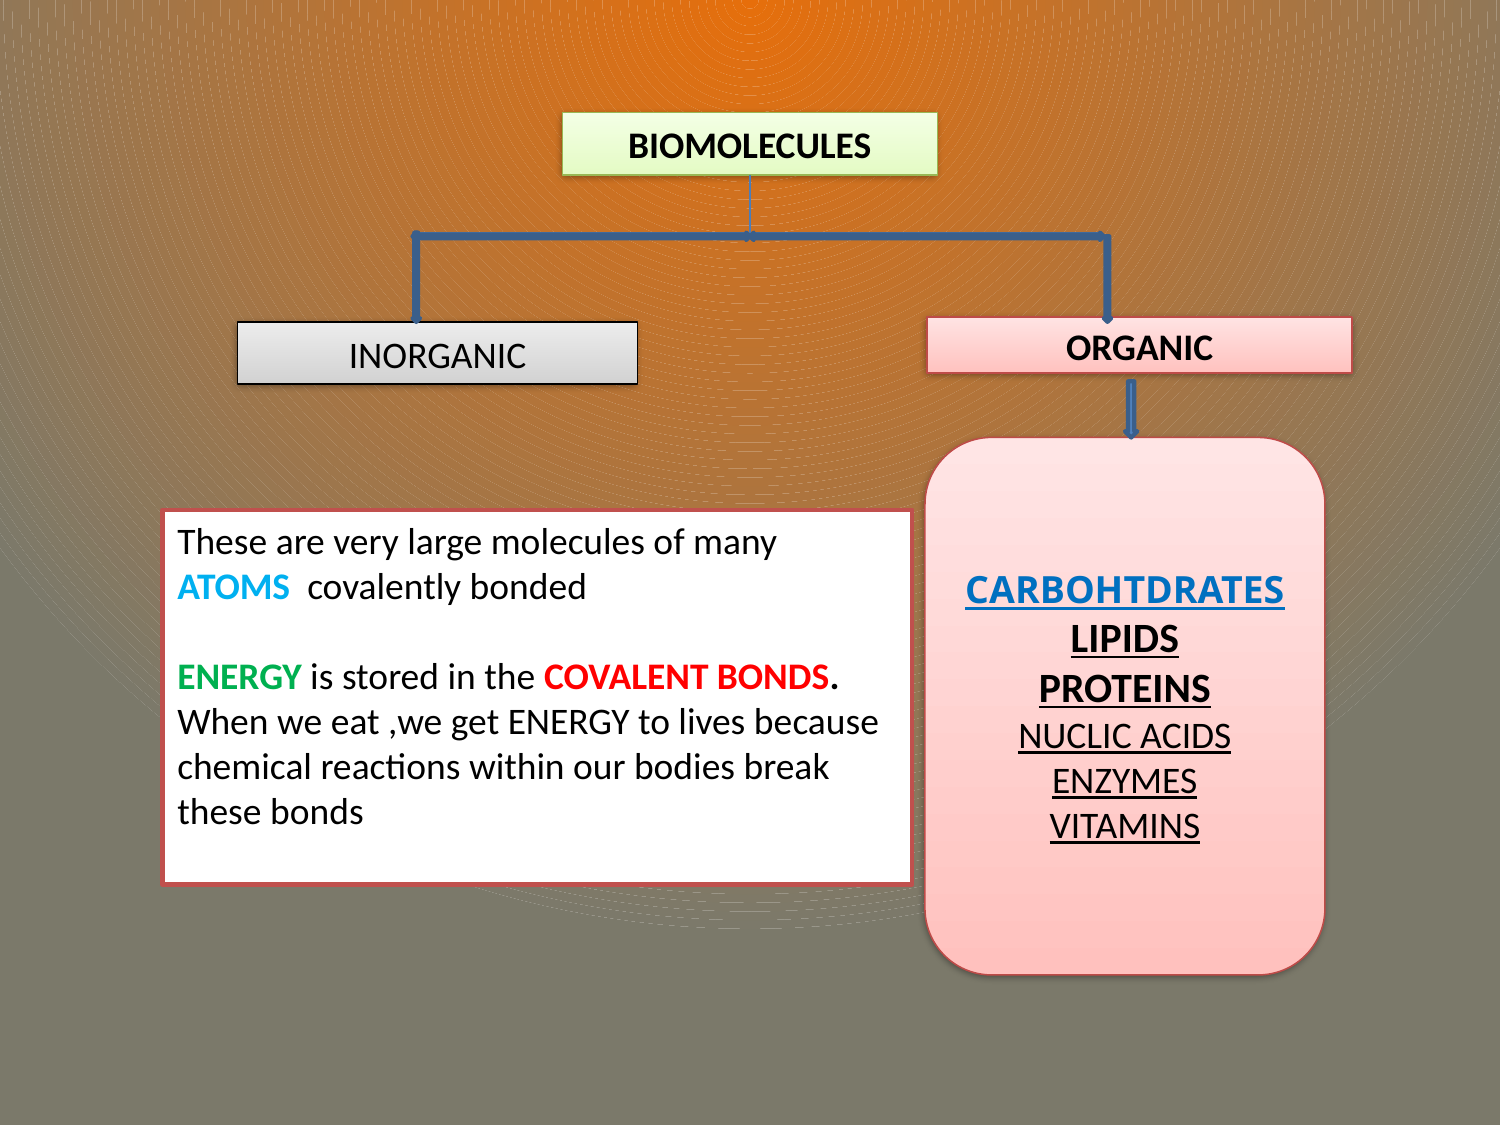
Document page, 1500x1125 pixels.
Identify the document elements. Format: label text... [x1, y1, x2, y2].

text_box BIOMOLECULES [562, 112, 938, 176]
text_box [1123, 379, 1140, 440]
text_box [410, 239, 422, 325]
title BIOMOLECULES [75, 45, 1425, 233]
text_box ORGANIC [926, 316, 1353, 374]
text_box These are very large molecules of many ATOMS covalently bonded ENERGY is stored in the COVALENT BONDS. When we eat ,we get ENERGY to lives because chemical reactions within our bodies break these bonds [160, 508, 914, 887]
text_box [1096, 230, 1105, 242]
text_box [1101, 234, 1114, 324]
text_box CARBOHTDRATES LIPIDS PROTEINS NUCLIC ACIDS ENZYMES VITAMINS [924, 436, 1326, 976]
text_box INORGANIC [237, 321, 638, 385]
